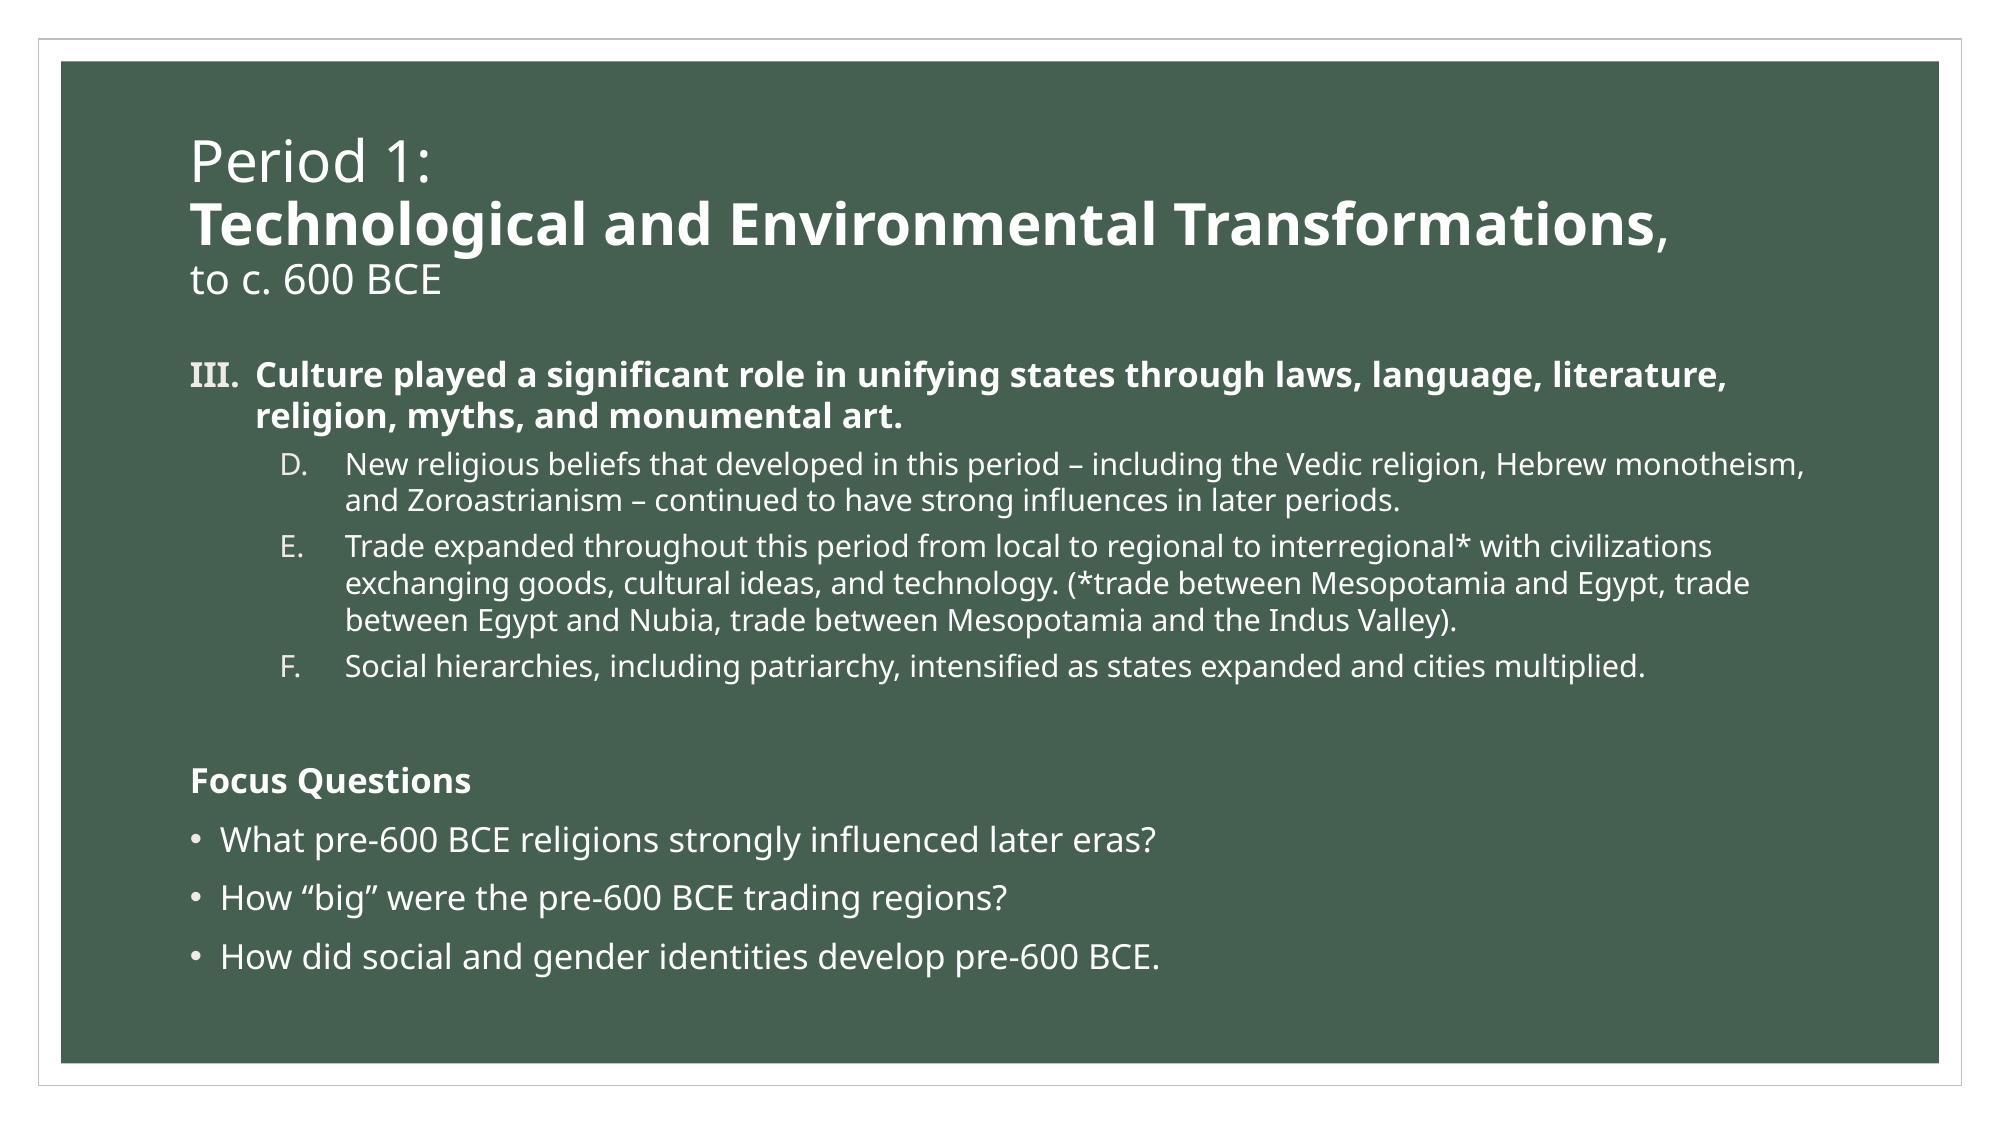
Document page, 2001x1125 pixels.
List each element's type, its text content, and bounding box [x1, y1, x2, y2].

title Period 1: Technological and Environmental Transformations, to c. 600 BCE [174, 105, 1825, 331]
list Culture played a significant role in unifying states through laws, language, literature, religion, myths, and monumental art. New religious beliefs that developed in this period – including the Vedic religion, Hebrew monotheism, and Zoroastrianism – continued to have strong influences in later periods. Trade expanded throughout this period from local to regional to interregional* with civilizations exchanging goods, cultural ideas, and technology. (*trade between Mesopotamia and Egypt, trade between Egypt and Nubia, trade between Mesopotamia and the Indus Valley). Social hierarchies, including patriarchy, intensified as states expanded and cities multiplied. Focus Questions What pre-600 BCE religions strongly influenced later eras? How “big” were the pre-600 BCE trading regions? How did social and gender identities develop pre-600 BCE. [174, 345, 1825, 990]
